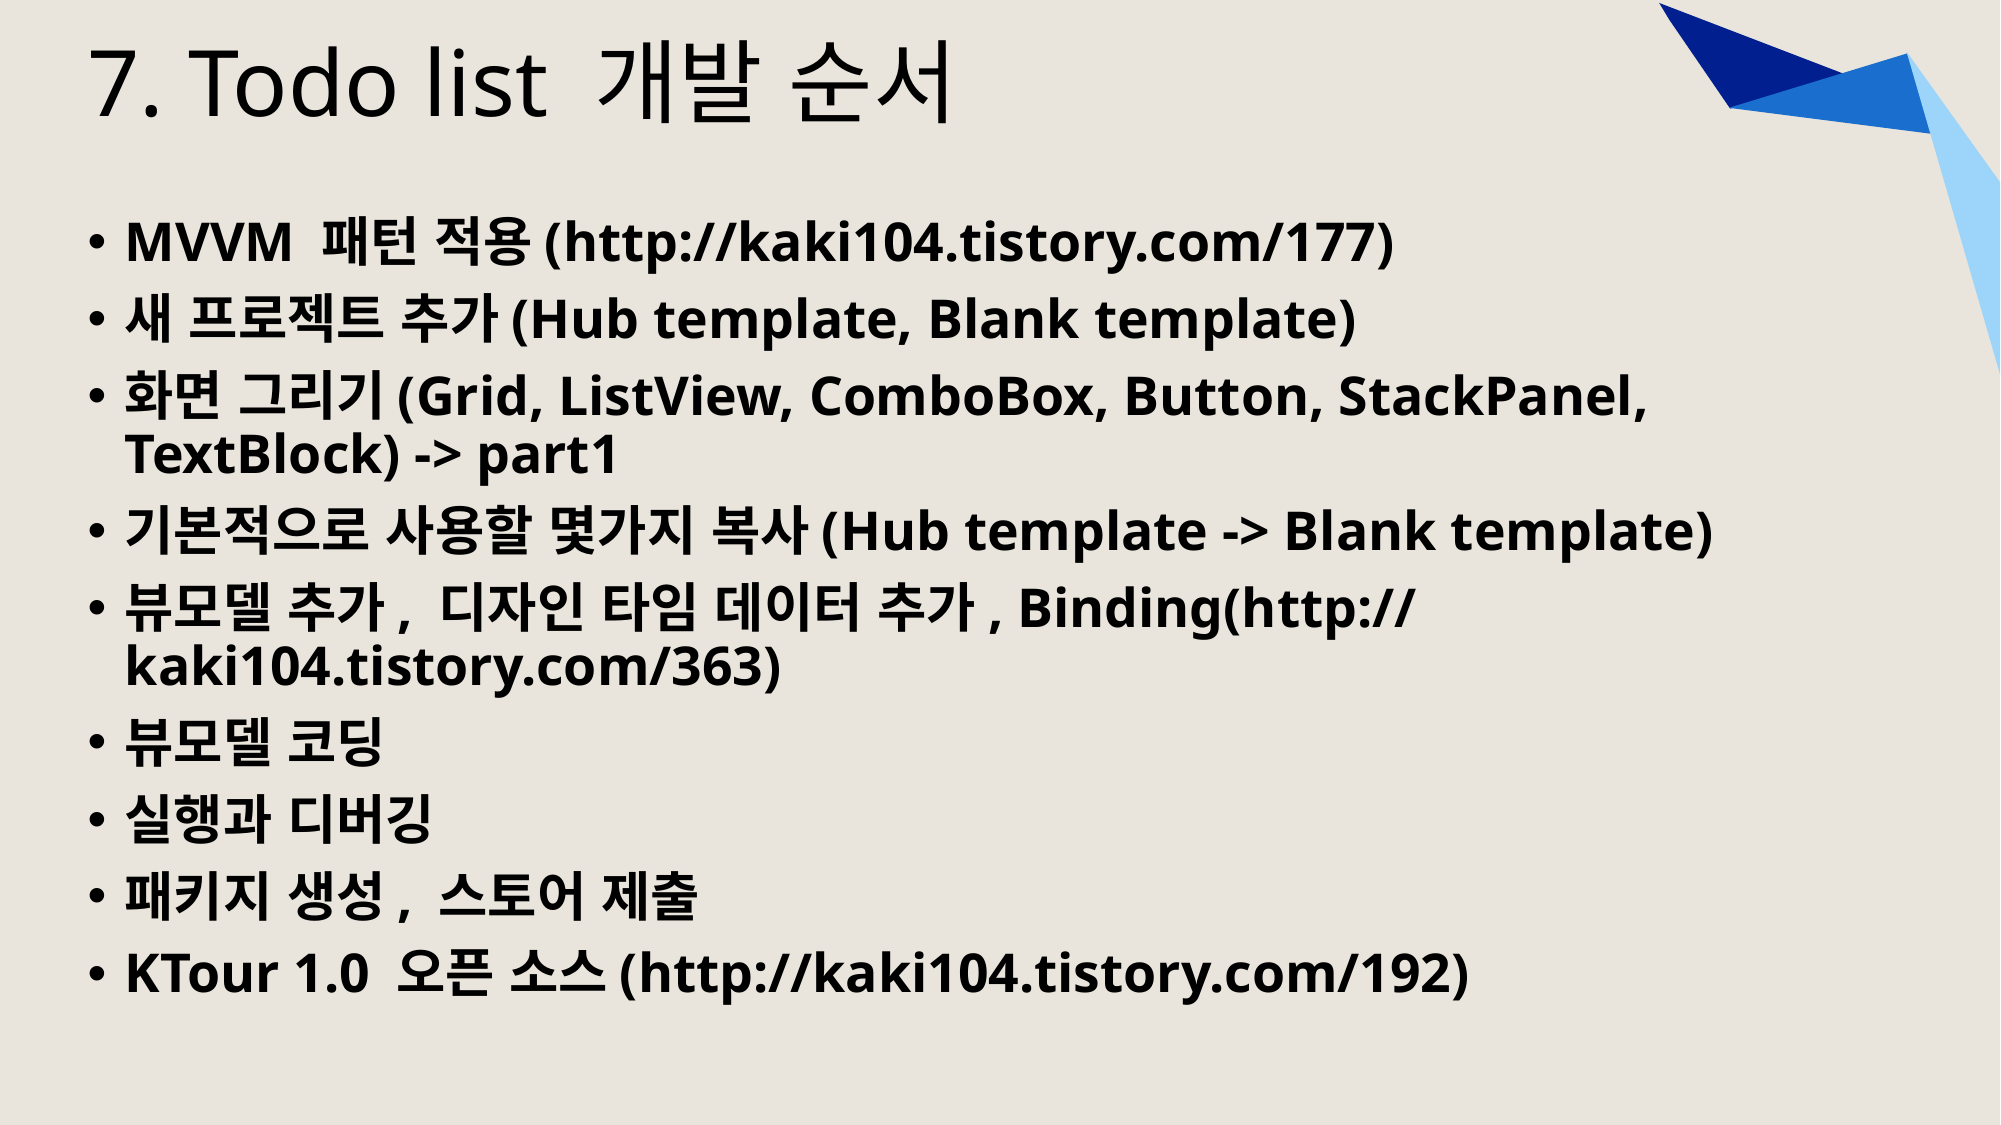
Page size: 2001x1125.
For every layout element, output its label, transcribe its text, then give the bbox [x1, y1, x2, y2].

list MVVM 패턴 적용(http://kaki104.tistory.com/177) 새 프로젝트 추가(Hub template, Blank template) 화면 그리기(Grid, ListView, ComboBox, Button, StackPanel, TextBlock) -> part1 기본적으로 사용할 몇가지 복사(Hub template -> Blank template) 뷰모델 추가, 디자인 타임 데이터 추가, Binding(http://kaki104.tistory.com/363) 뷰모델 코딩 실행과 디버깅 패키지 생성, 스토어 제출 KTour 1.0 오픈 소스(http://kaki104.tistory.com/192) [72, 208, 1926, 1014]
title 7. Todo list 개발 순서 [72, 0, 1926, 175]
